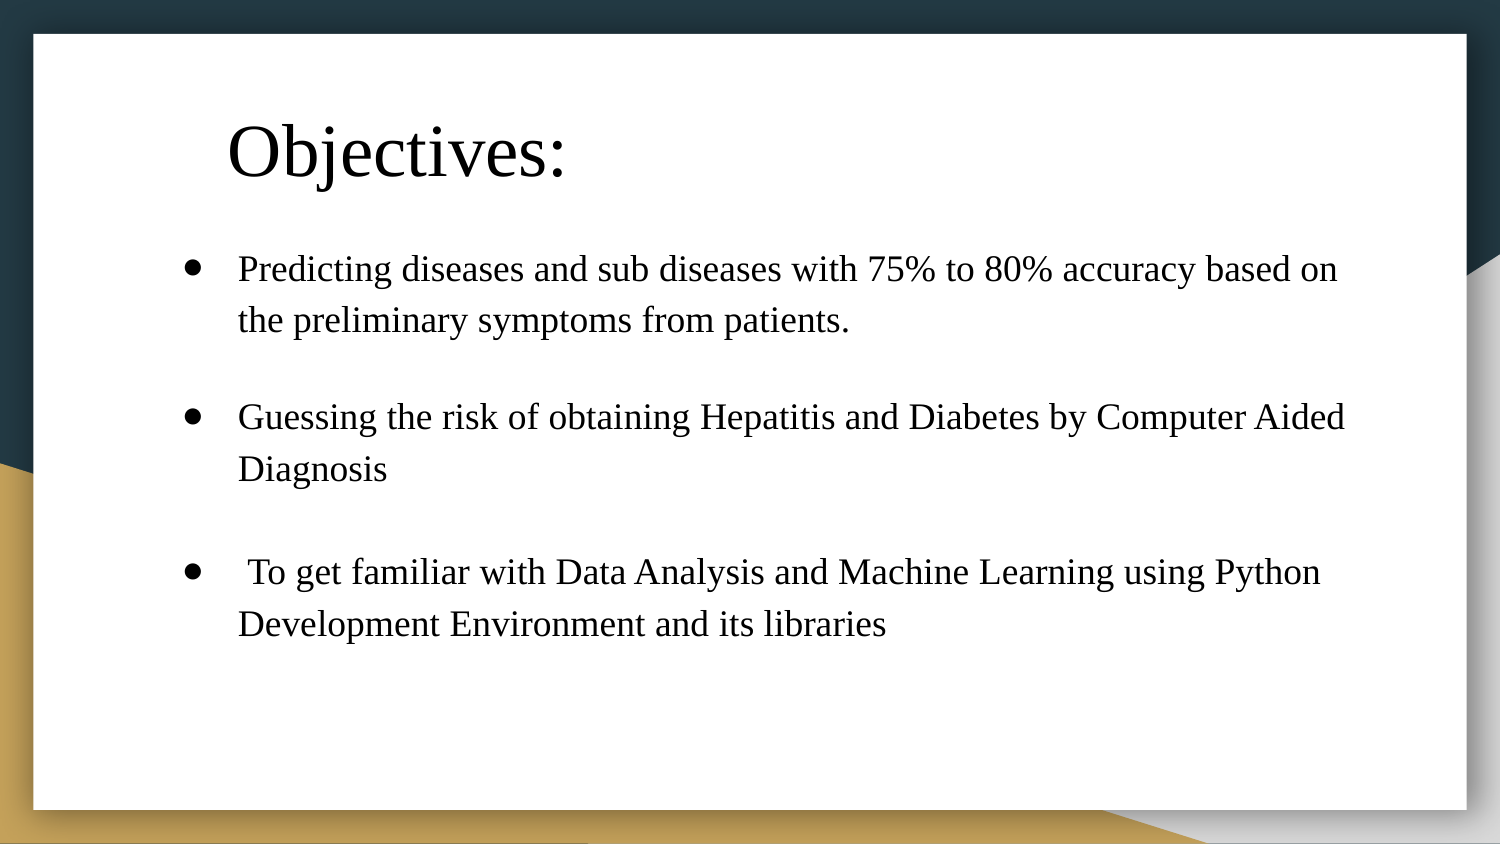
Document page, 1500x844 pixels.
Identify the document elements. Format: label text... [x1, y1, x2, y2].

title Objectives: [212, 86, 1418, 272]
list Predicting diseases and sub diseases with 75% to 80% accuracy based on the preliminary symptoms from patients. Guessing the risk of obtaining Hepatitis and Diabetes by Computer Aided Diagnosis To get familiar with Data Analysis and Machine Learning using Python Development Environment and its libraries [147, 221, 1368, 722]
